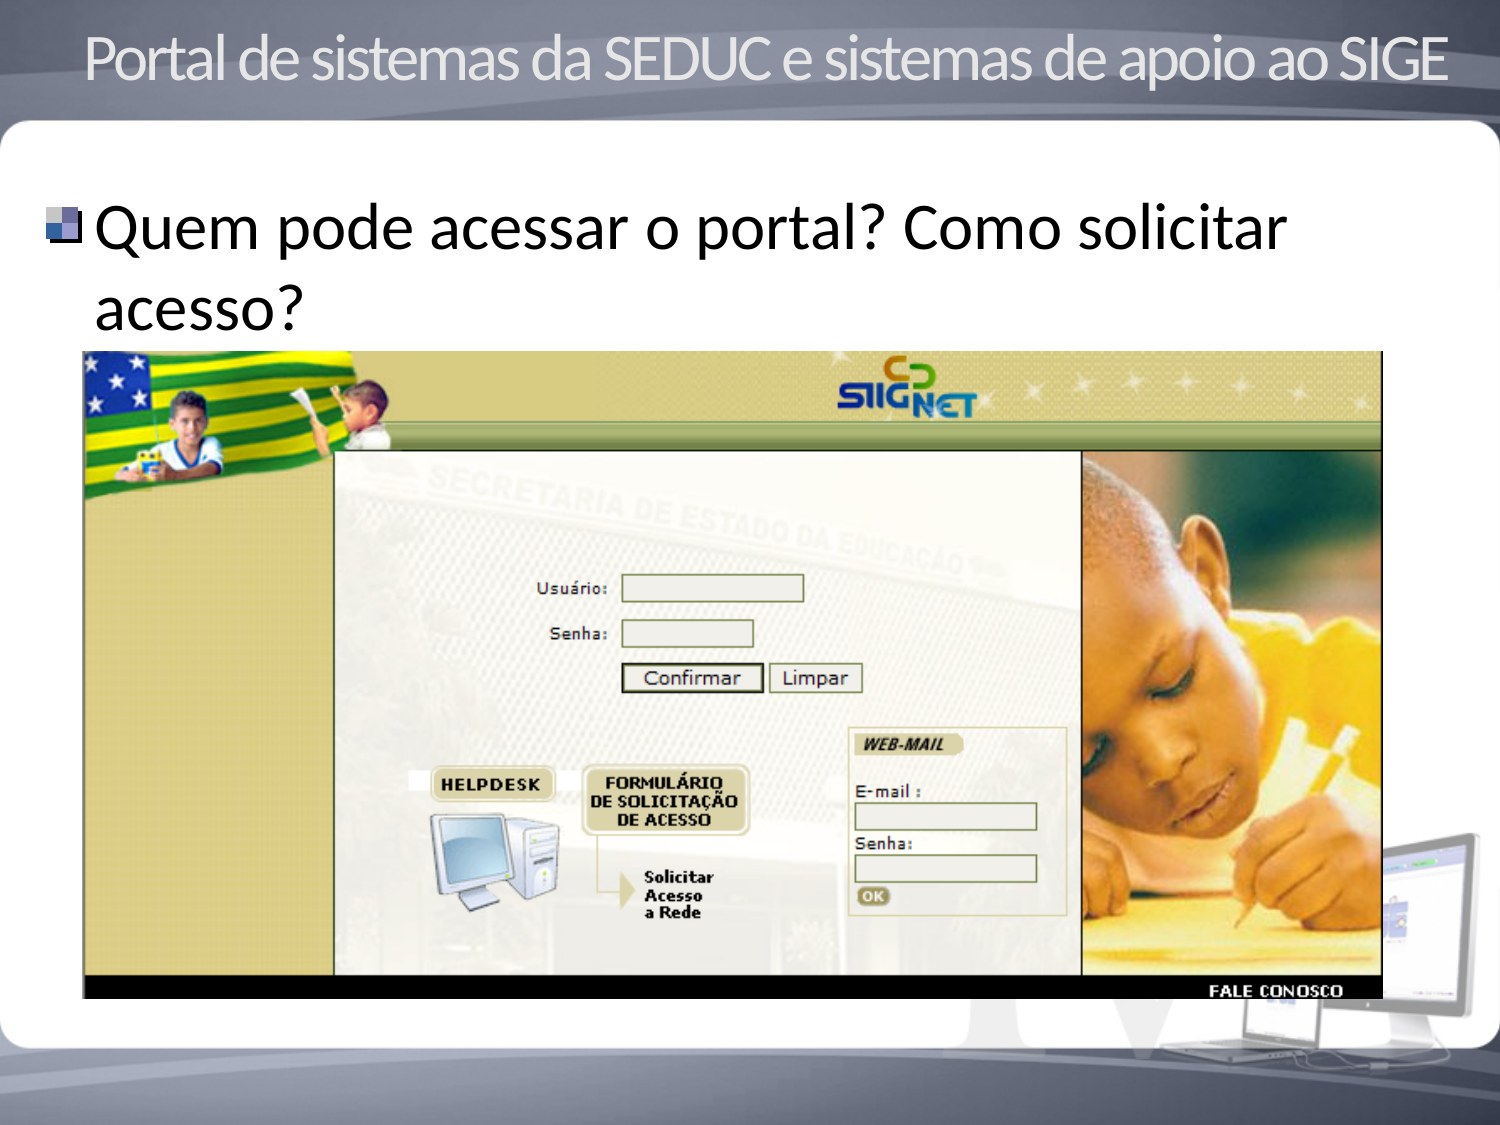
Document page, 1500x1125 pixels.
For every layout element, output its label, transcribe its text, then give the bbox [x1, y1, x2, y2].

text_box Portal de sistemas da SEDUC e sistemas de apoio ao SIGE [70, 23, 1465, 96]
list Quem pode acessar o portal? Como solicitar acesso? [23, 175, 1477, 352]
picture [0, 0, 1500, 1125]
